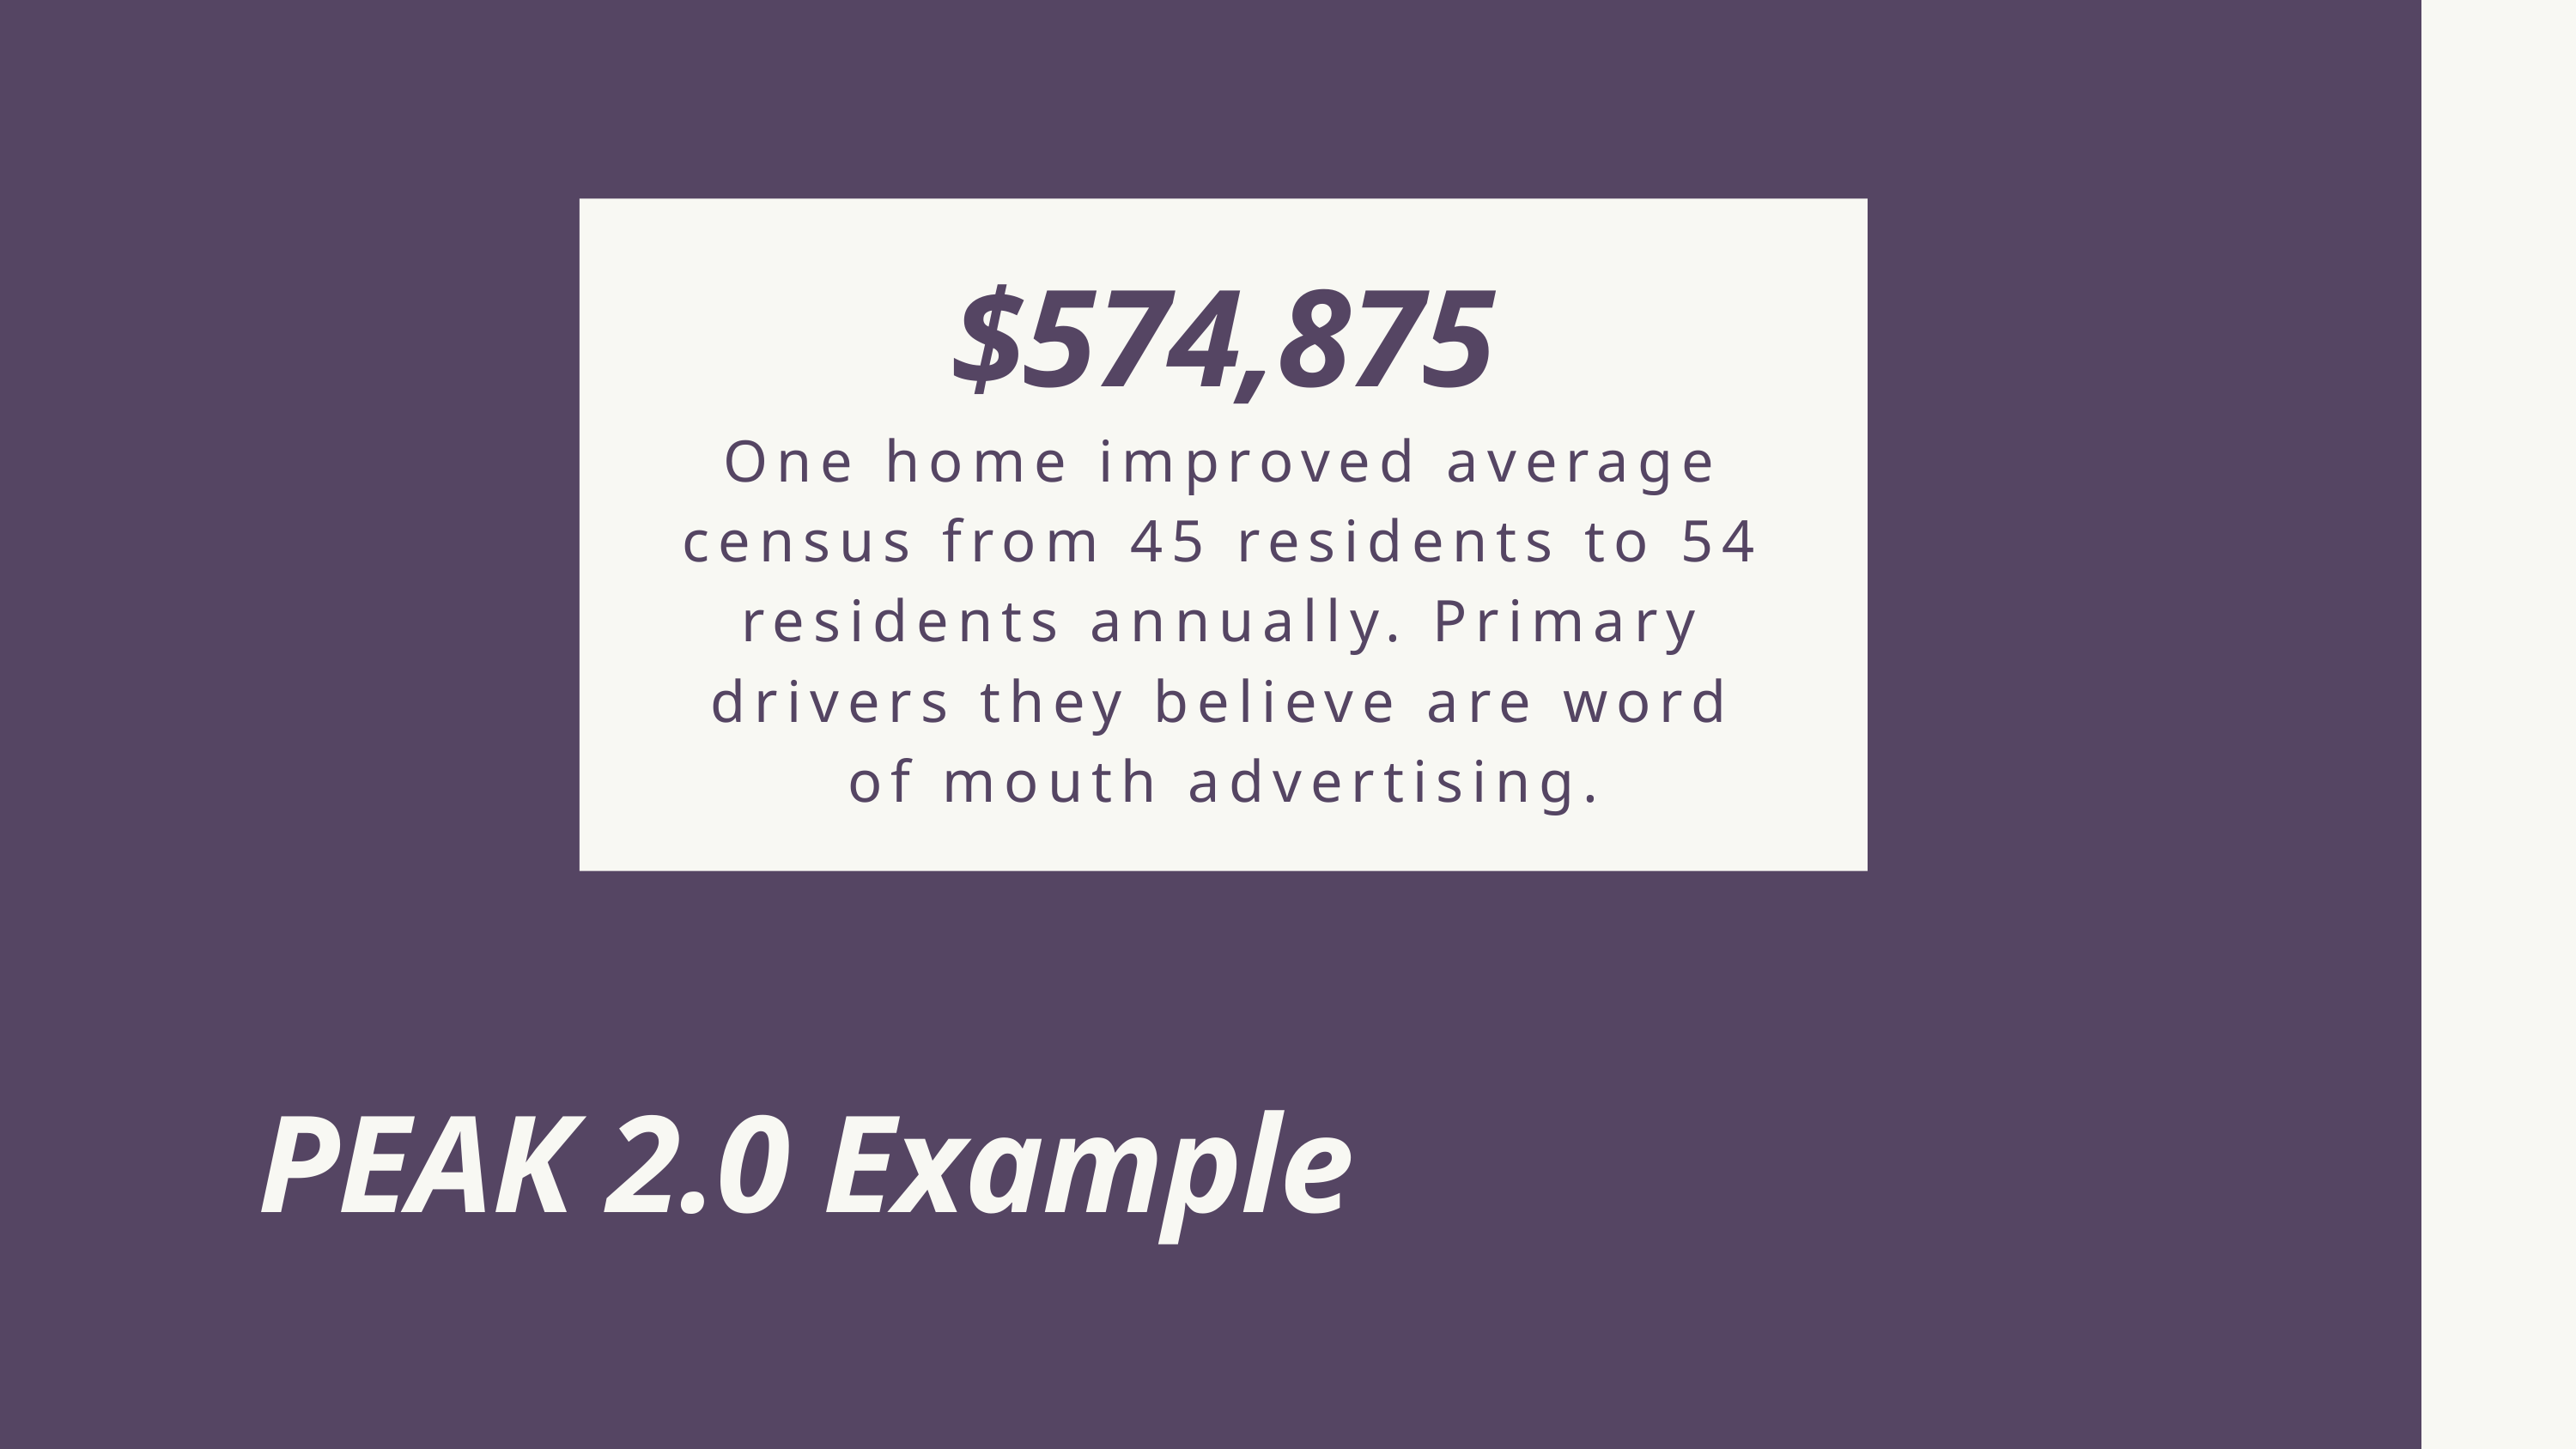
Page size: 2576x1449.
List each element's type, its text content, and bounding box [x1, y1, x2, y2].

text_box [579, 198, 1868, 871]
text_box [676, 252, 1771, 901]
text_box PEAK 2.0 Example [257, 1078, 2201, 1240]
text_box [2421, 0, 2576, 1449]
